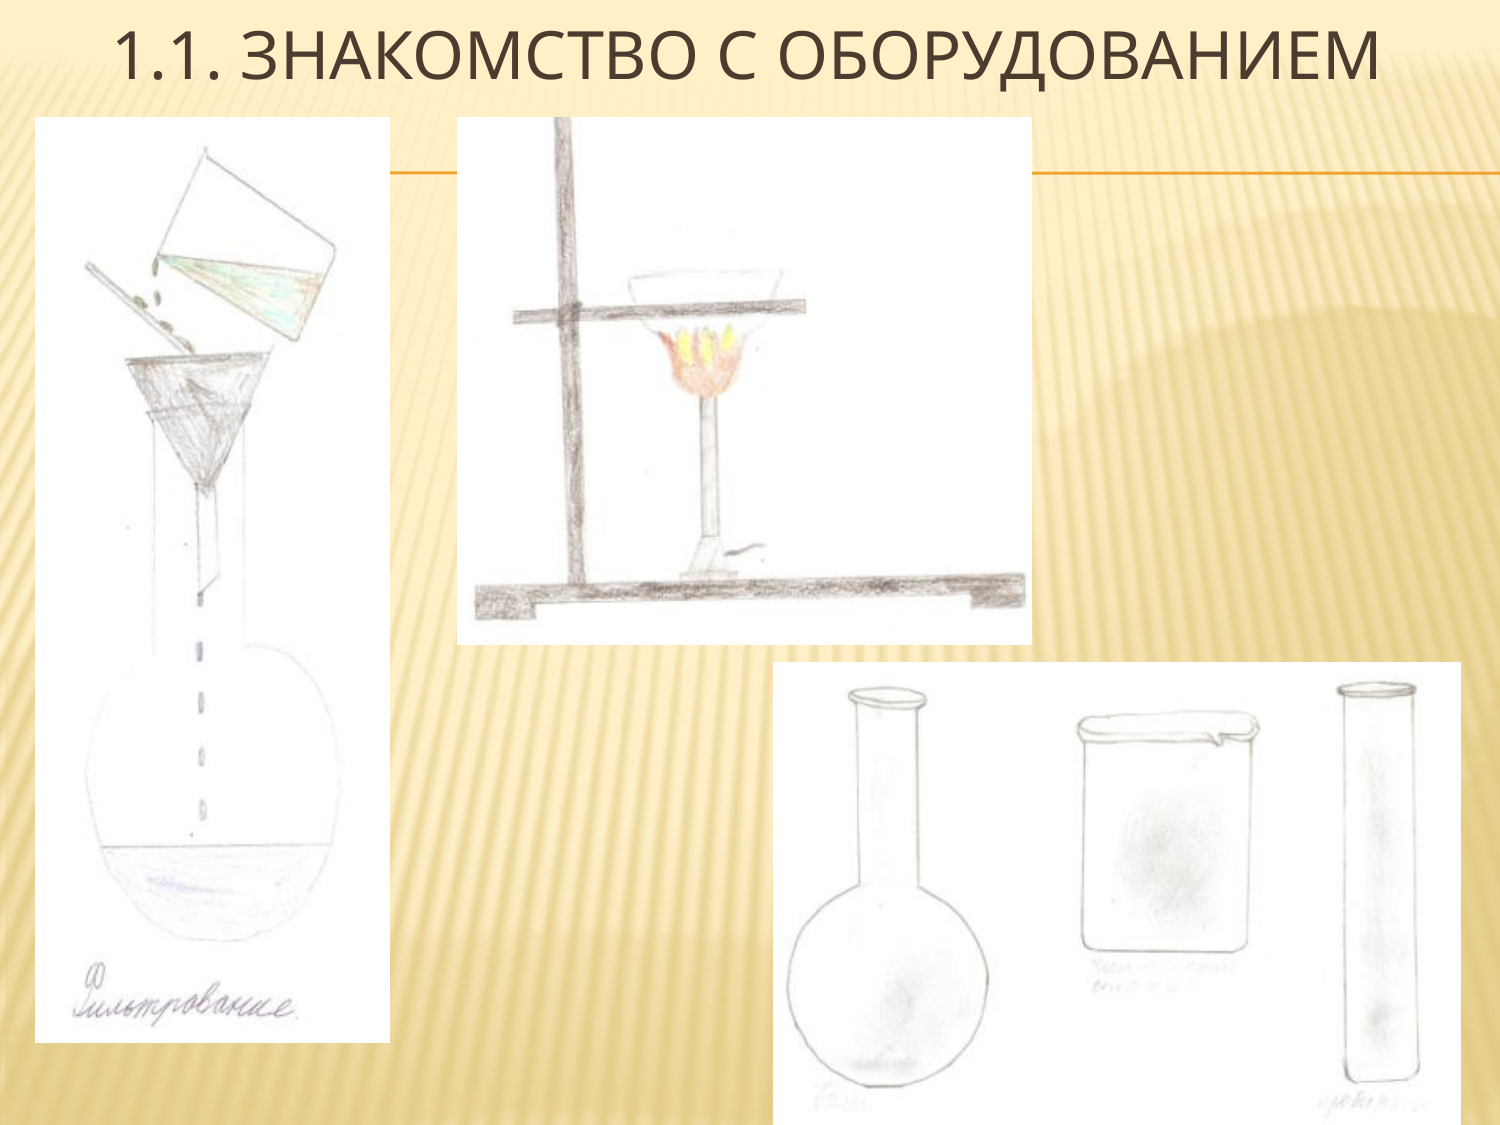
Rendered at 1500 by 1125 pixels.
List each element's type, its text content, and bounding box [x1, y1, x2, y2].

title 1.1. Знакомство с оборудованием [35, 0, 1461, 106]
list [773, 662, 1462, 1125]
picture [34, 116, 390, 1044]
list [456, 116, 1032, 645]
